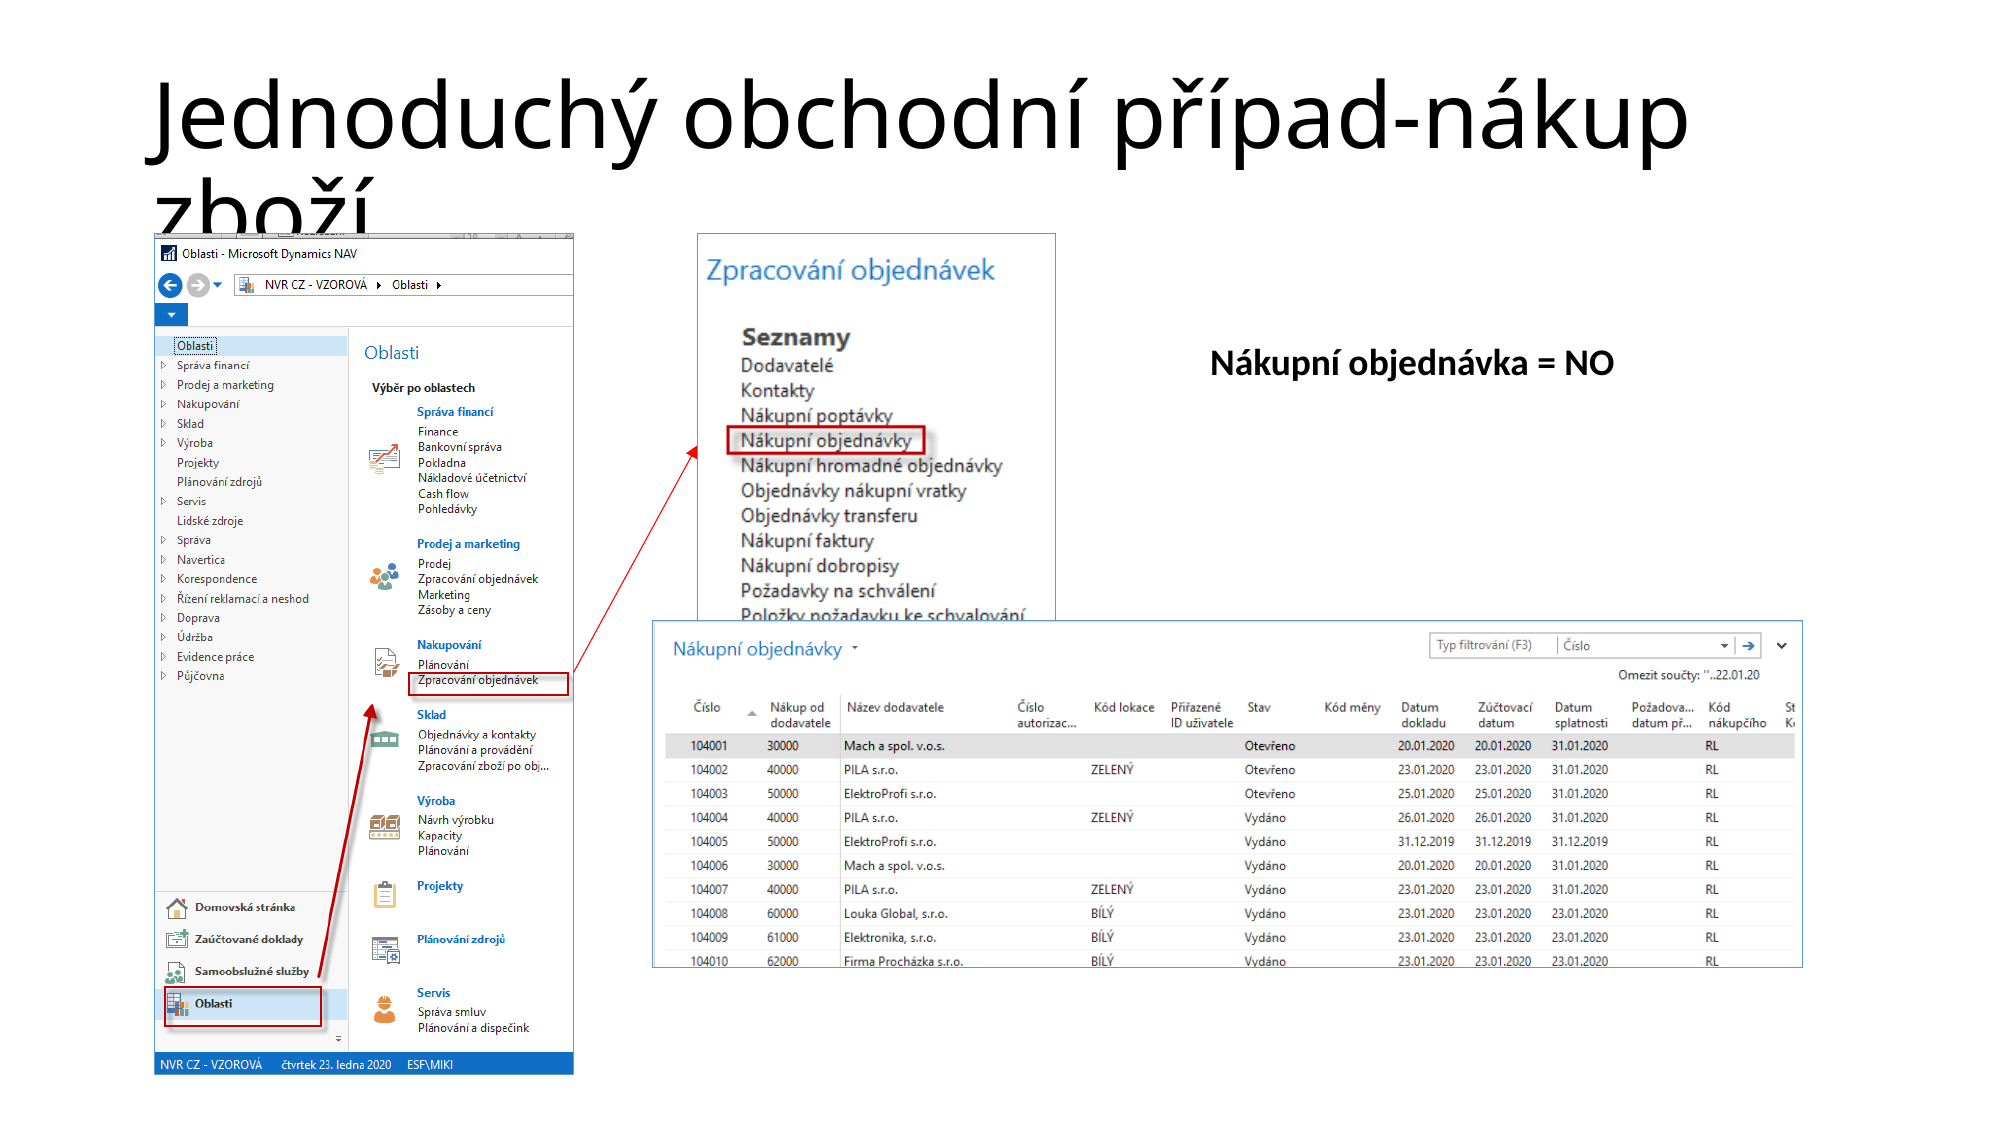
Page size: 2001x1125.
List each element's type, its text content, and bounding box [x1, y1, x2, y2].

picture [652, 233, 1803, 968]
picture [154, 233, 574, 1075]
title Jednoduchý obchodní případ-nákup zboží [137, 59, 1863, 278]
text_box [573, 445, 697, 673]
text_box Nákupní objednávka = NO [1195, 331, 1778, 391]
